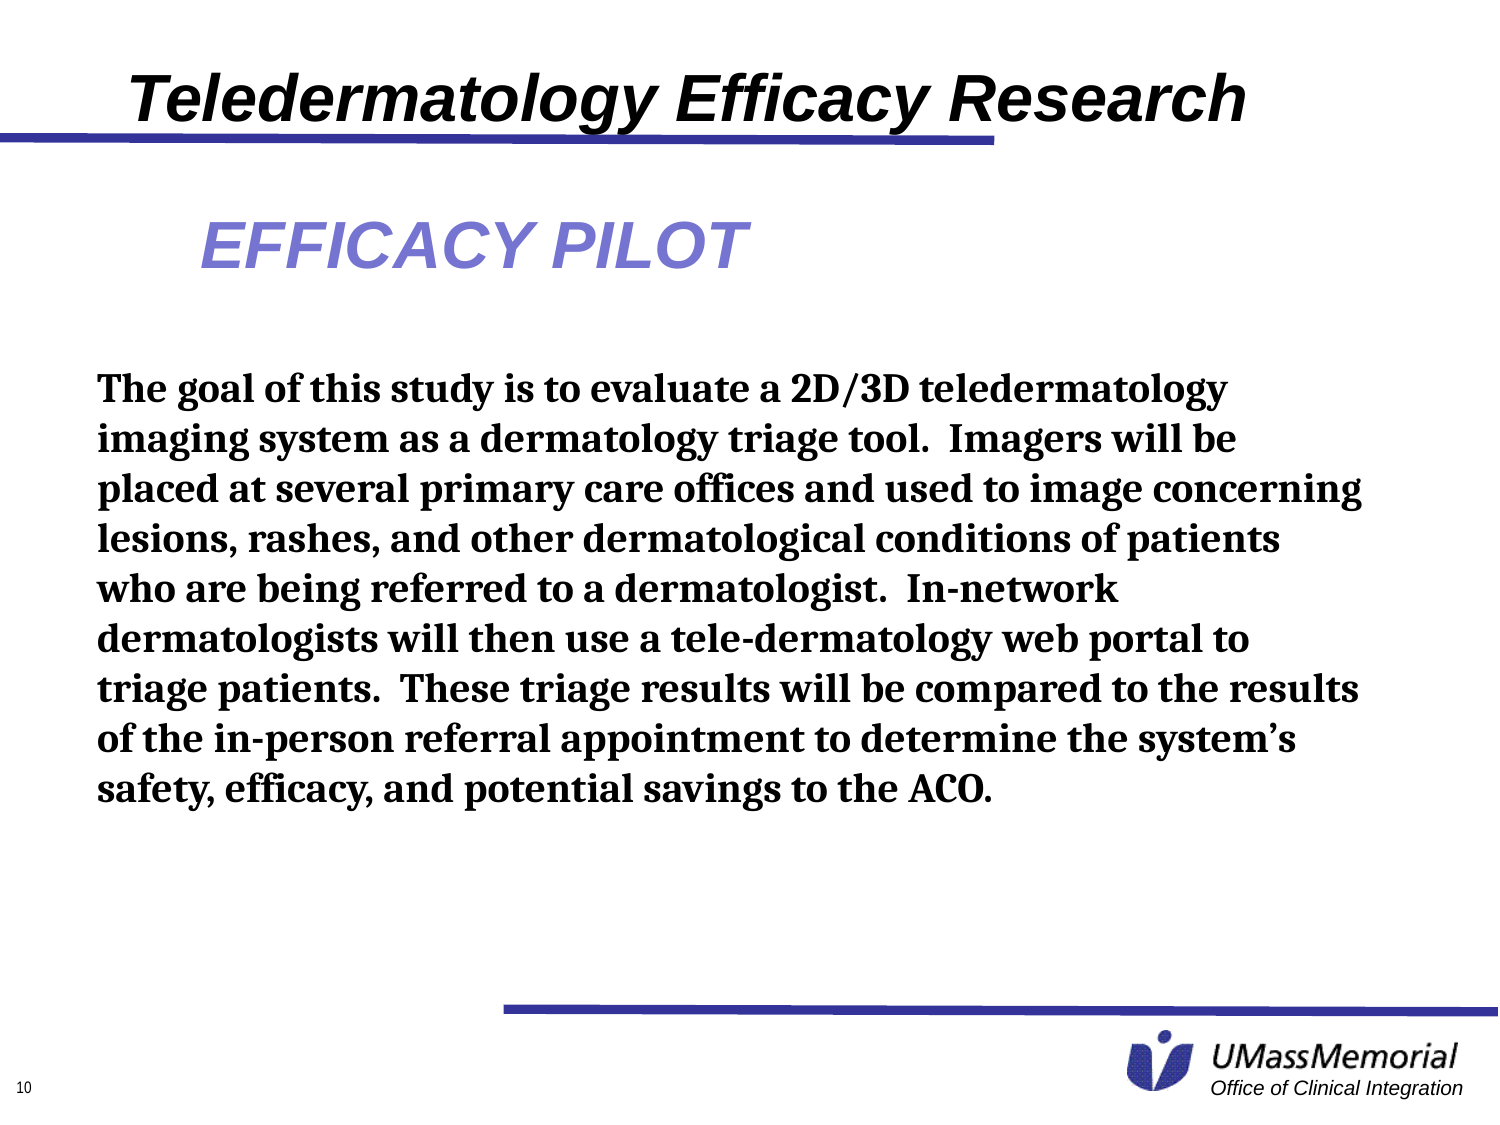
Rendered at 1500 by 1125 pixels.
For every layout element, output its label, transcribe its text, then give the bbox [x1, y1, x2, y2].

slide_number 10 [1, 1068, 352, 1104]
text_box The goal of this study is to evaluate a 2D/3D teledermatology imaging system as a dermatology triage tool. Imagers will be placed at several primary care offices and used to image concerning lesions, rashes, and other dermatological conditions of patients who are being referred to a dermatologist. In-network dermatologists will then use a tele-dermatology web portal to triage patients. These triage results will be compared to the results of the in-person referral appointment to determine the system’s safety, efficacy, and potential savings to the ACO. [82, 353, 1378, 819]
picture [1127, 1030, 1458, 1091]
picture [1213, 1082, 1224, 1091]
text_box Teledermatology Efficacy Research [111, 47, 1284, 143]
text_box EFFICACY PILOT [185, 194, 805, 290]
